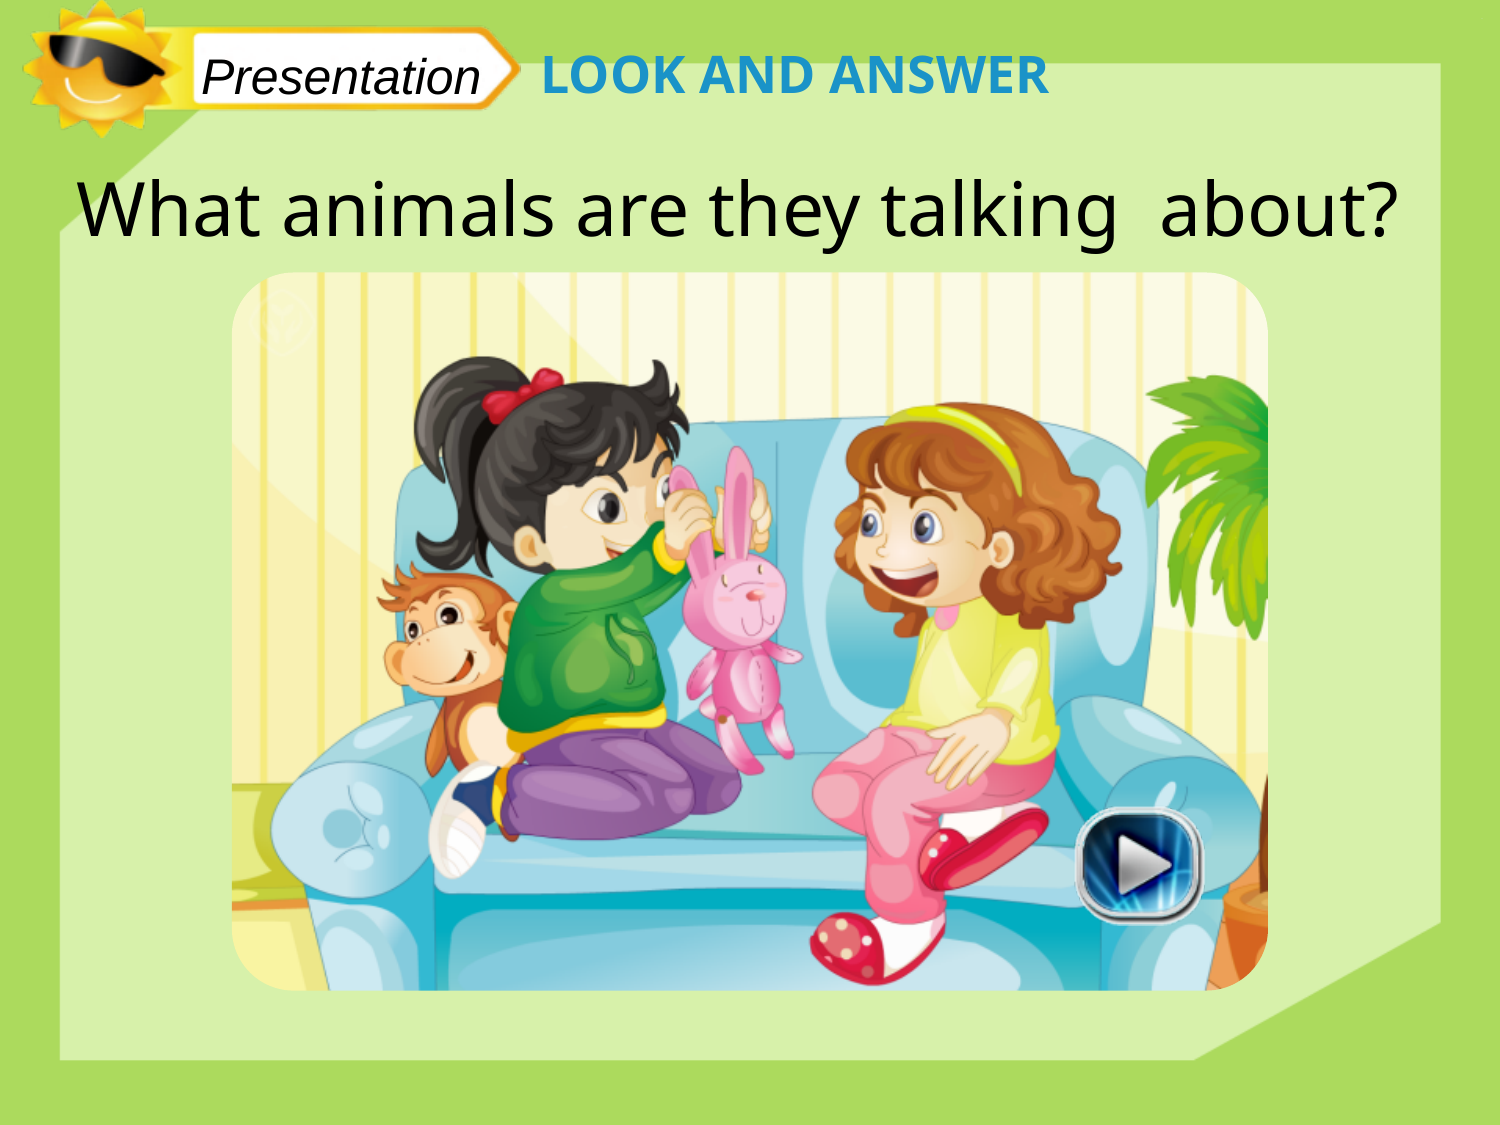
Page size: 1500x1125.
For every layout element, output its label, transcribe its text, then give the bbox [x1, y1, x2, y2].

title Look and answer [525, 33, 1069, 153]
picture [0, 0, 1500, 1125]
text_box What animals are they talking about? [23, 154, 1435, 260]
